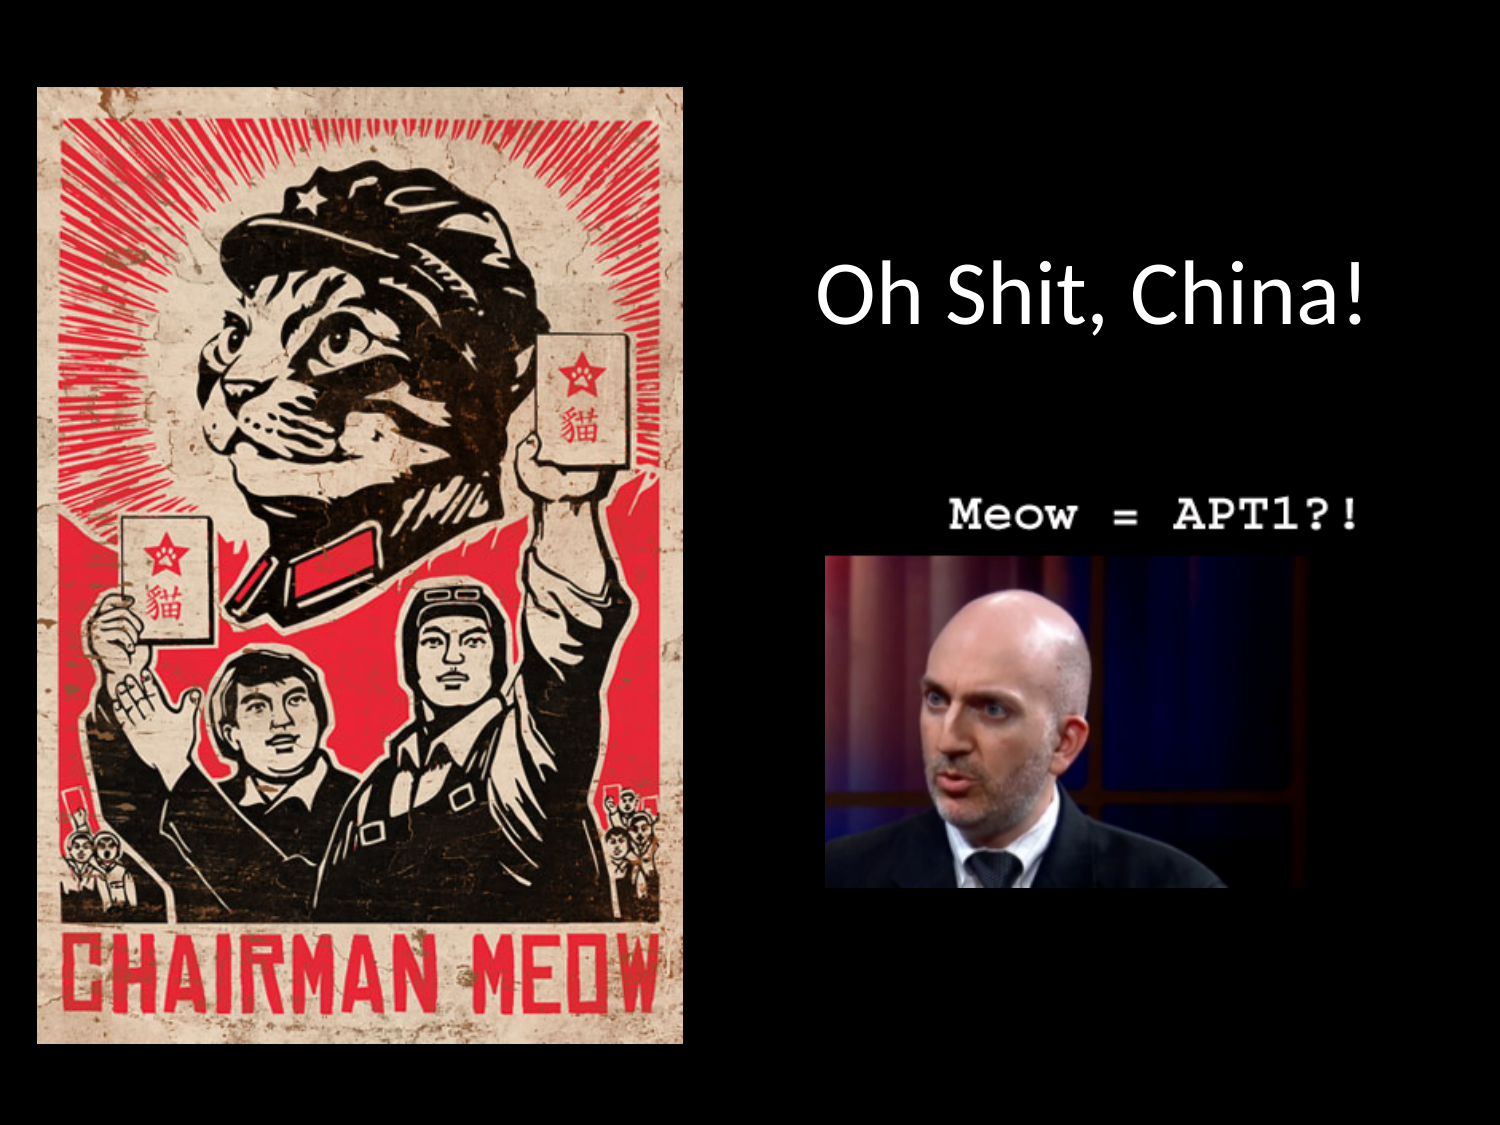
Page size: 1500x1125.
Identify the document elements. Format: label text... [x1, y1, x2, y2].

picture [37, 87, 684, 1044]
picture [824, 474, 1380, 888]
title Oh Shit, China! [712, 212, 1475, 363]
